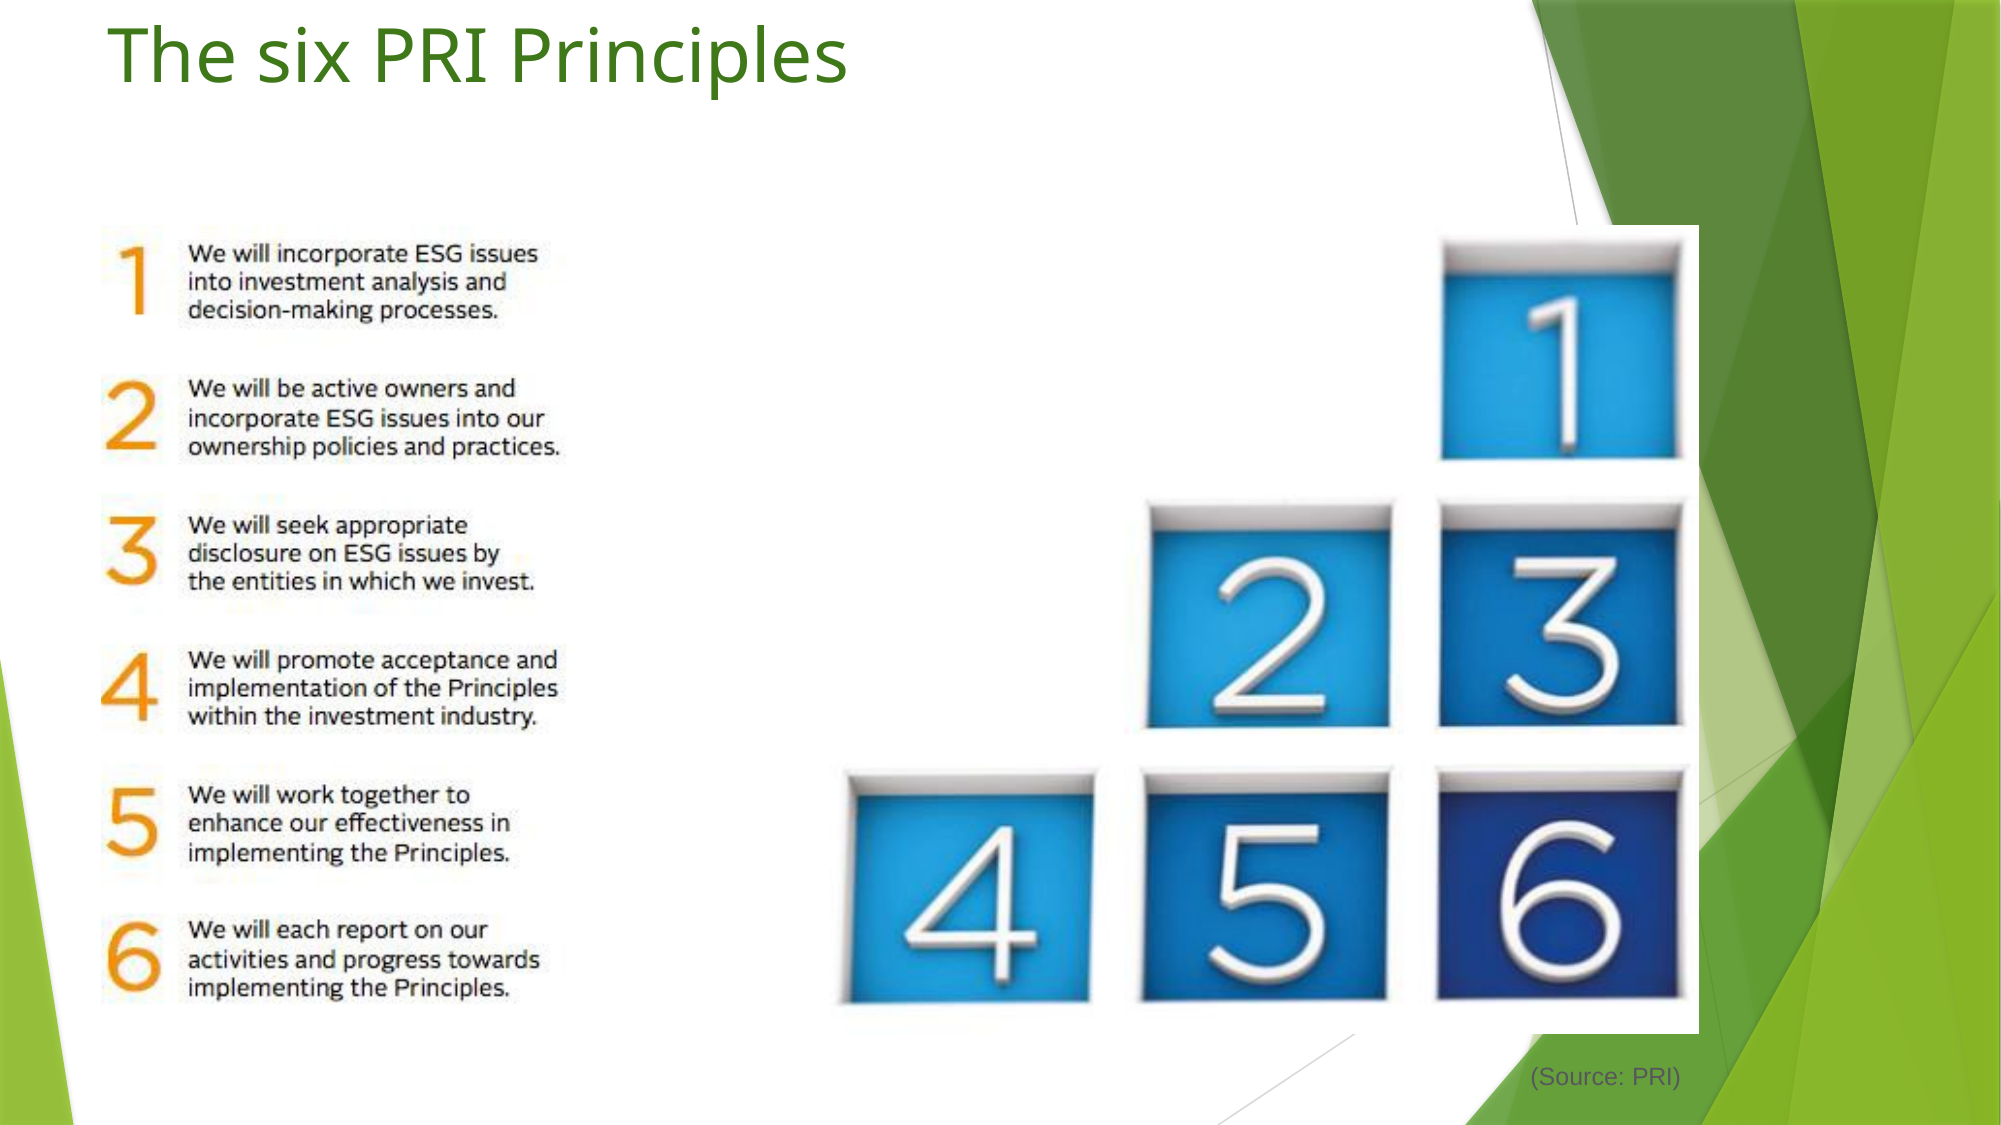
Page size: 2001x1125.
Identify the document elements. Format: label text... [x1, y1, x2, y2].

picture [101, 224, 1699, 1035]
title The six PRI Principles [0, 0, 1549, 196]
text_box (Source: PRI) [1528, 1058, 1683, 1091]
